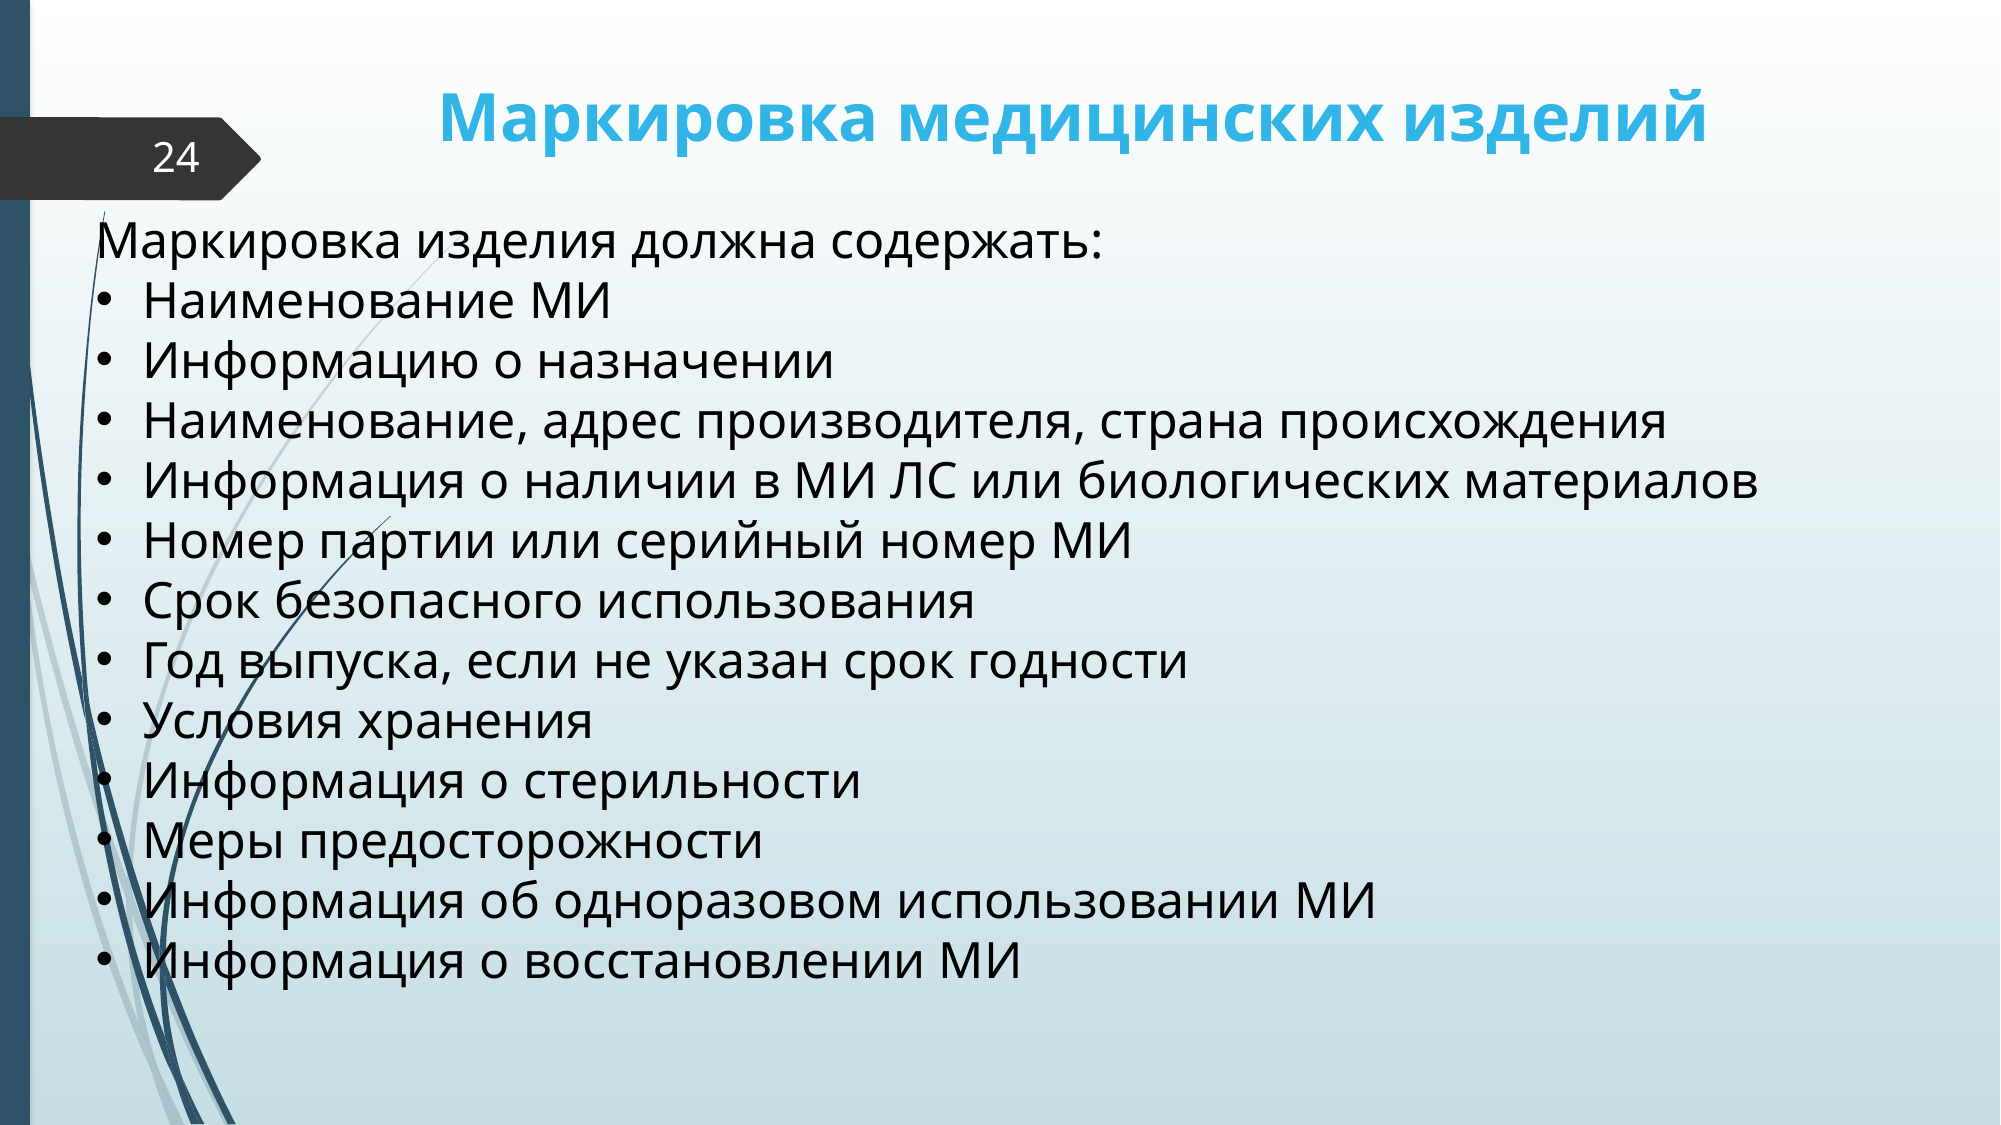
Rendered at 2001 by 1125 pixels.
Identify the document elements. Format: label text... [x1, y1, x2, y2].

slide_number 24 [87, 129, 216, 190]
text_box Маркировка изделия должна содержать: Наименование МИ Информацию о назначении Наименование, адрес производителя, страна происхождения Информация о наличии в МИ ЛС или биологических материалов Номер партии или серийный номер МИ Срок безопасного использования Год выпуска, если не указан срок годности Условия хранения Информация о стерильности Меры предосторожности Информация об одноразовом использовании МИ Информация о восстановлении МИ [80, 201, 1927, 996]
text_box Маркировка медицинских изделий [423, 67, 1725, 162]
